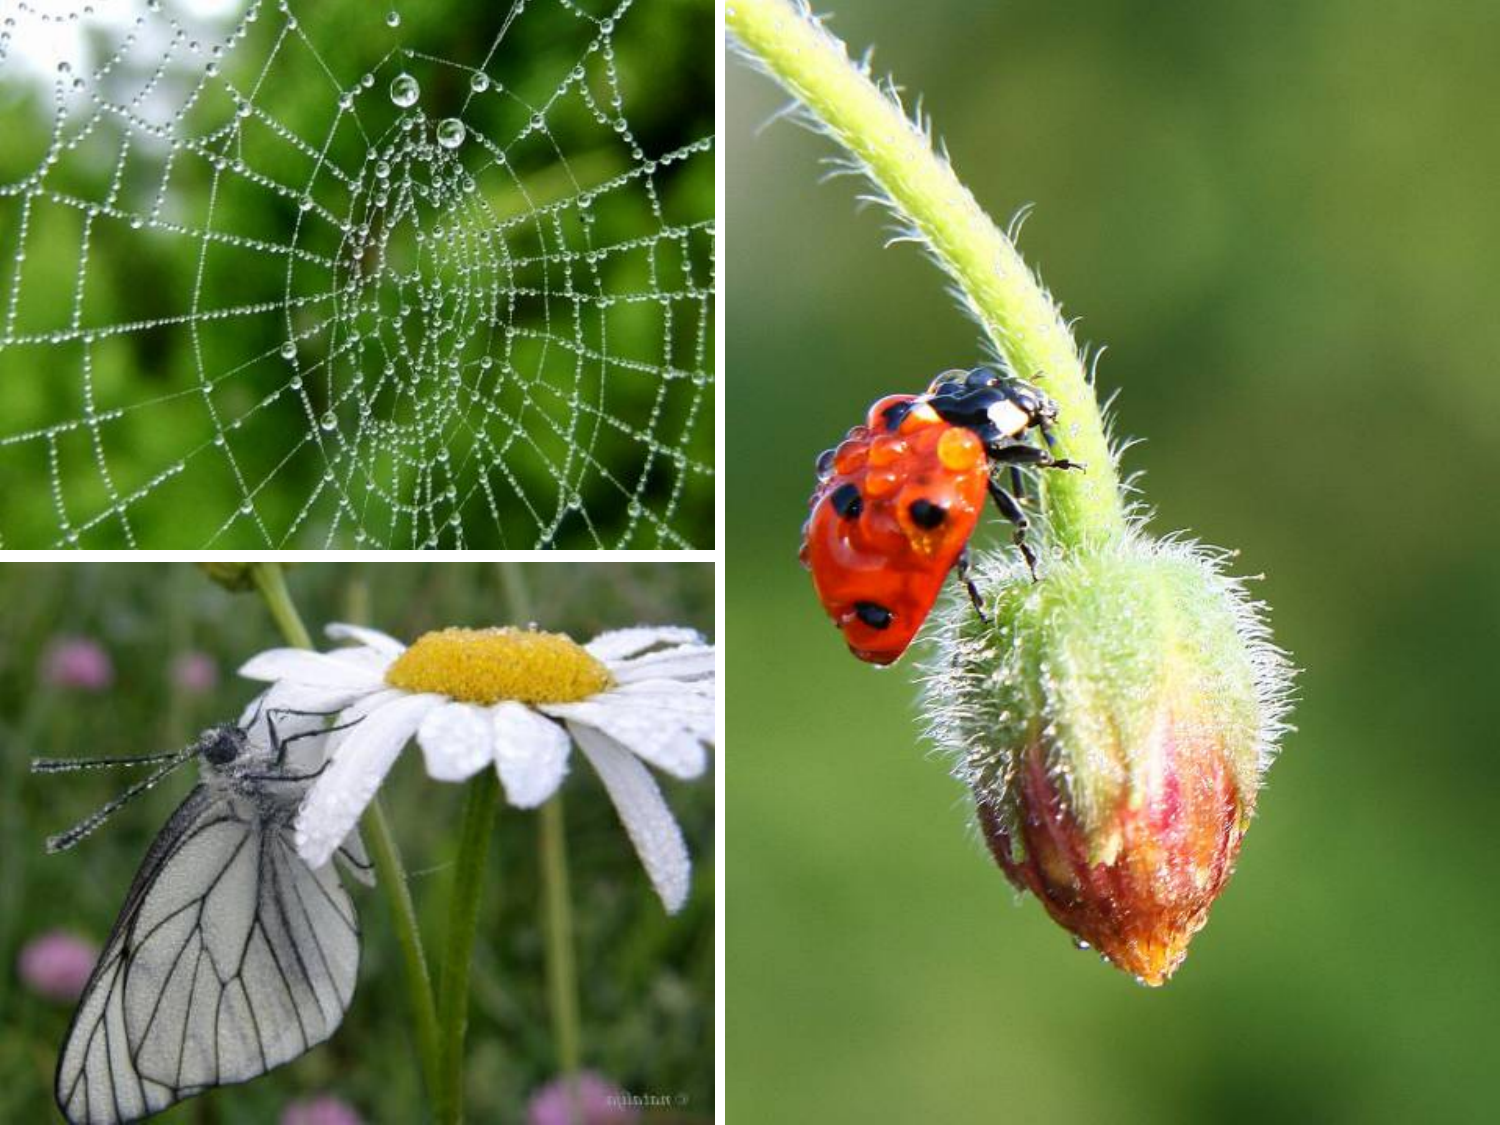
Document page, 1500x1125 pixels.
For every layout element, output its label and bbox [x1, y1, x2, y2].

text_box [0, 0, 1500, 1125]
